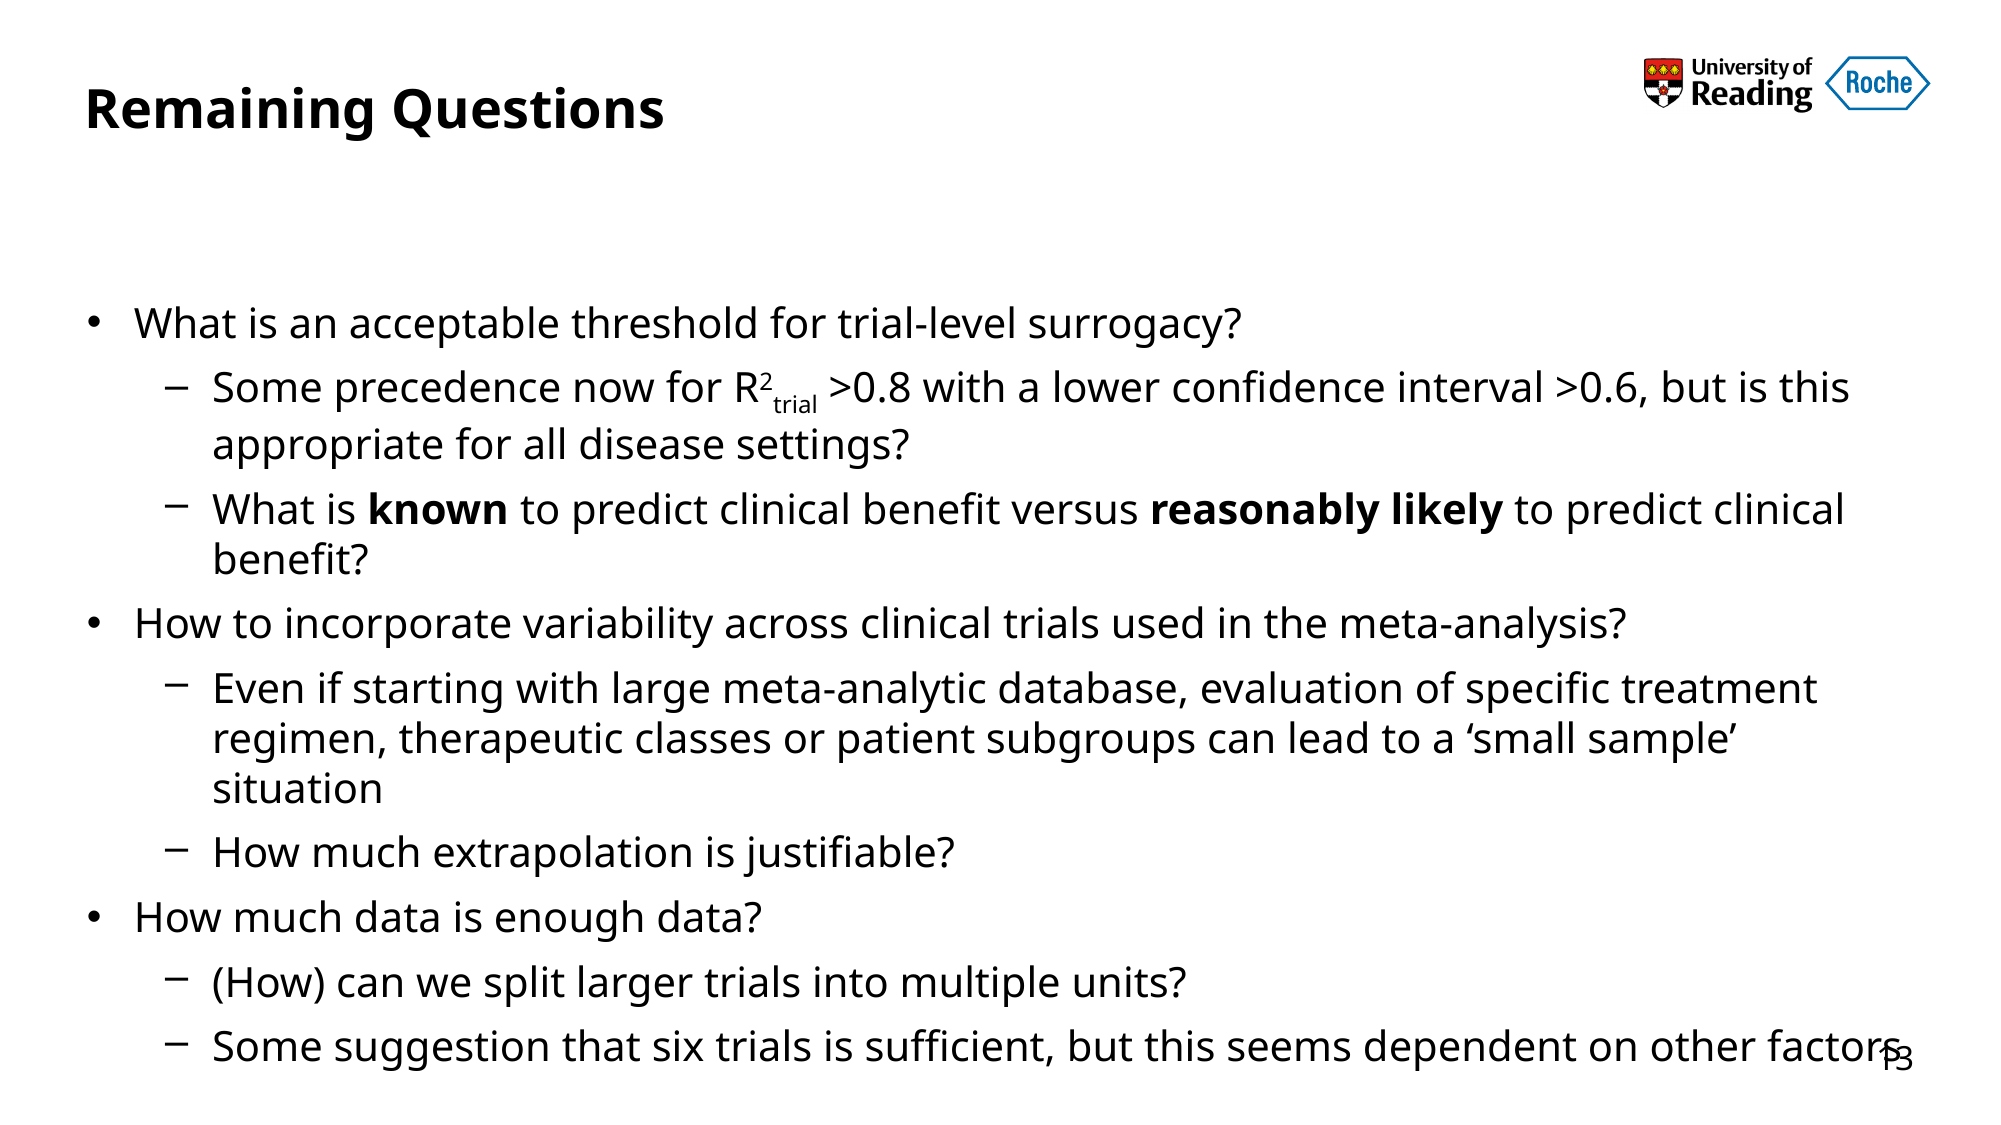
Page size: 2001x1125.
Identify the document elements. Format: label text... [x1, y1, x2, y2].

picture [1643, 56, 1816, 114]
list What is an acceptable threshold for trial-level surrogacy? Some precedence now for R2trial >0.8 with a lower confidence interval >0.6, but is this appropriate for all disease settings? What is known to predict clinical benefit versus reasonably likely to predict clinical benefit? How to incorporate variability across clinical trials used in the meta-analysis? Even if starting with large meta-analytic database, evaluation of specific treatment regimen, therapeutic classes or patient subgroups can lead to a ‘small sample’ situation How much extrapolation is justifiable? How much data is enough data? (How) can we split larger trials into multiple units? Some suggestion that six trials is sufficient, but this seems dependent on other factors [86, 296, 1915, 1030]
slide_number 13 [86, 1037, 1915, 1069]
title Remaining Questions [84, 74, 1696, 290]
